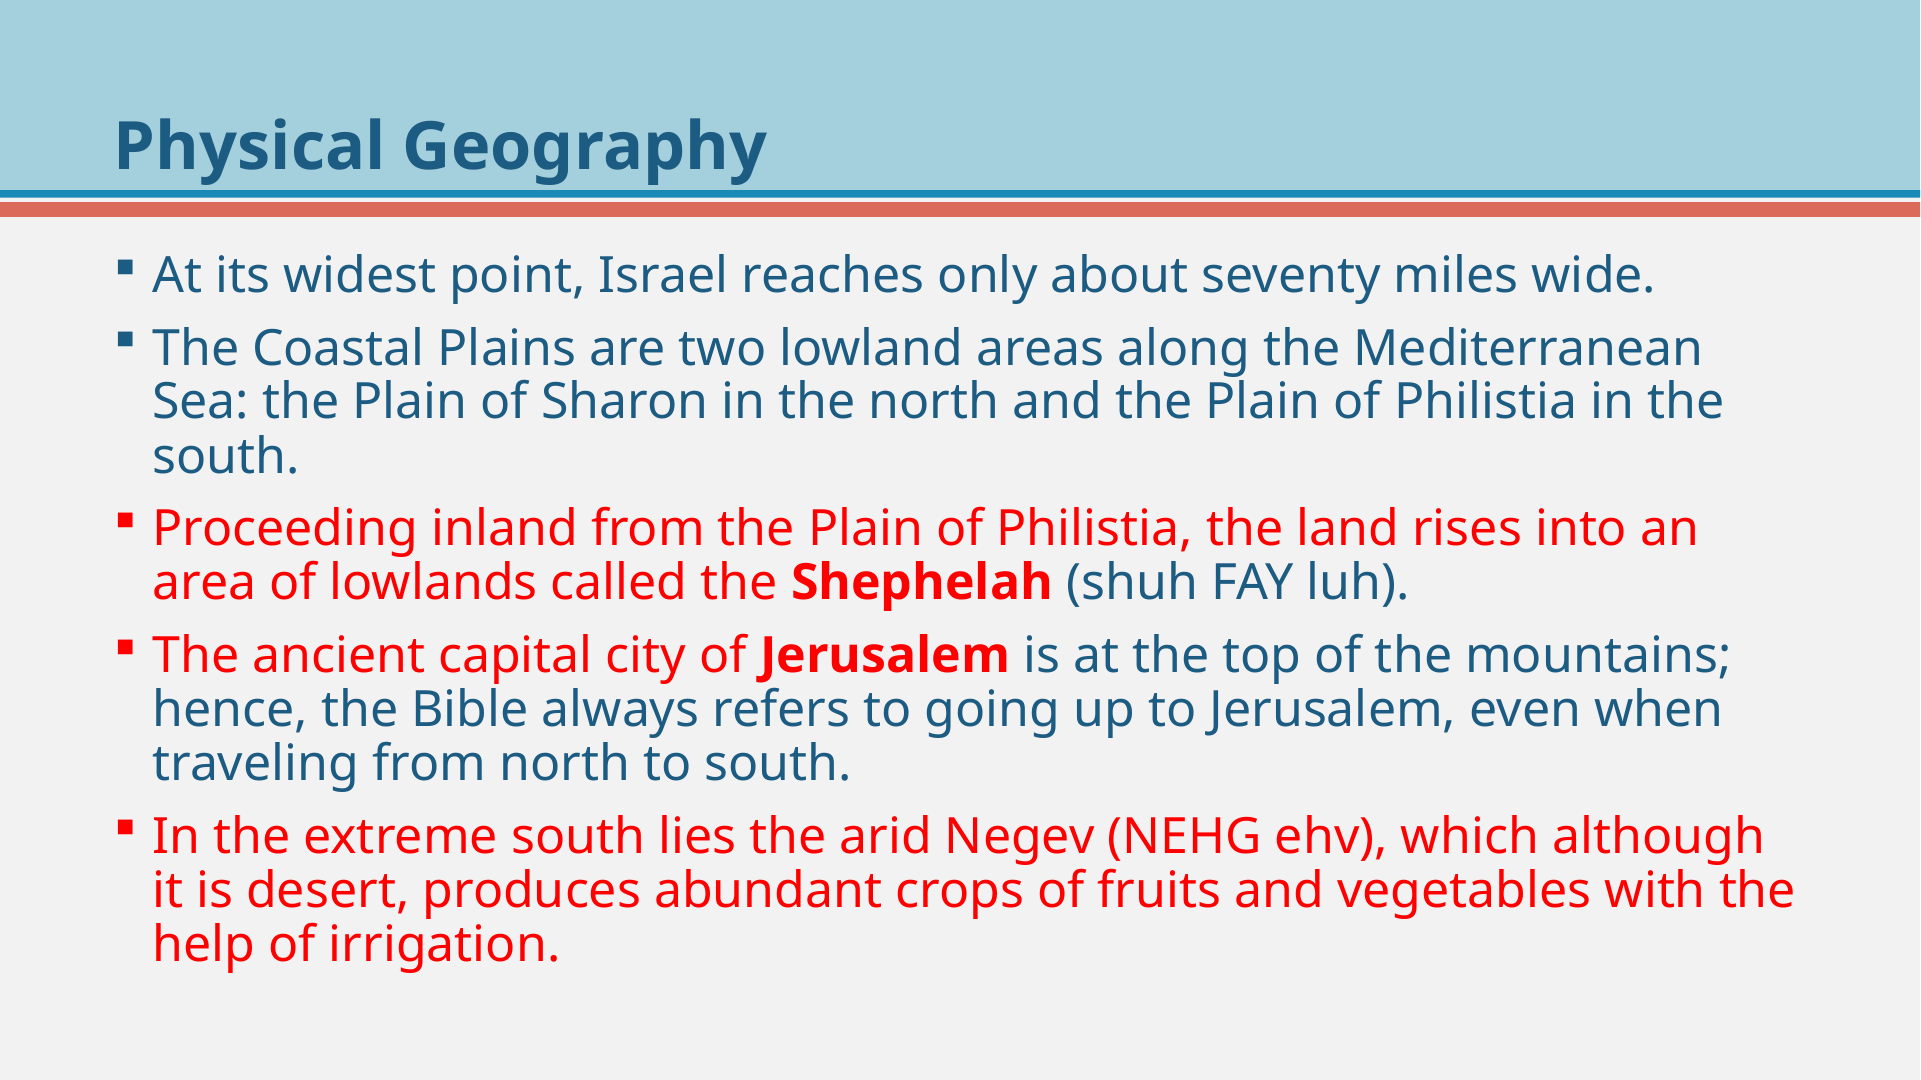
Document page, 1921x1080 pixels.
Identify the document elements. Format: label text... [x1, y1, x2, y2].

list At its widest point, Israel reaches only about seventy miles wide. The Coastal Plains are two lowland areas along the Mediterranean Sea: the Plain of Sharon in the north and the Plain of Philistia in the south. Proceeding inland from the Plain of Philistia, the land rises into an area of lowlands called the Shephelah (shuh FAY luh). The ancient capital city of Jerusalem is at the top of the mountains; hence, the Bible always refers to going up to Jerusalem, even when traveling from north to south. In the extreme south lies the arid Negev (NEHG ehv), which although it is desert, produces abundant crops of fruits and vegetables with the help of irrigation. [98, 241, 1823, 1028]
title Physical Geography [98, 41, 1823, 191]
